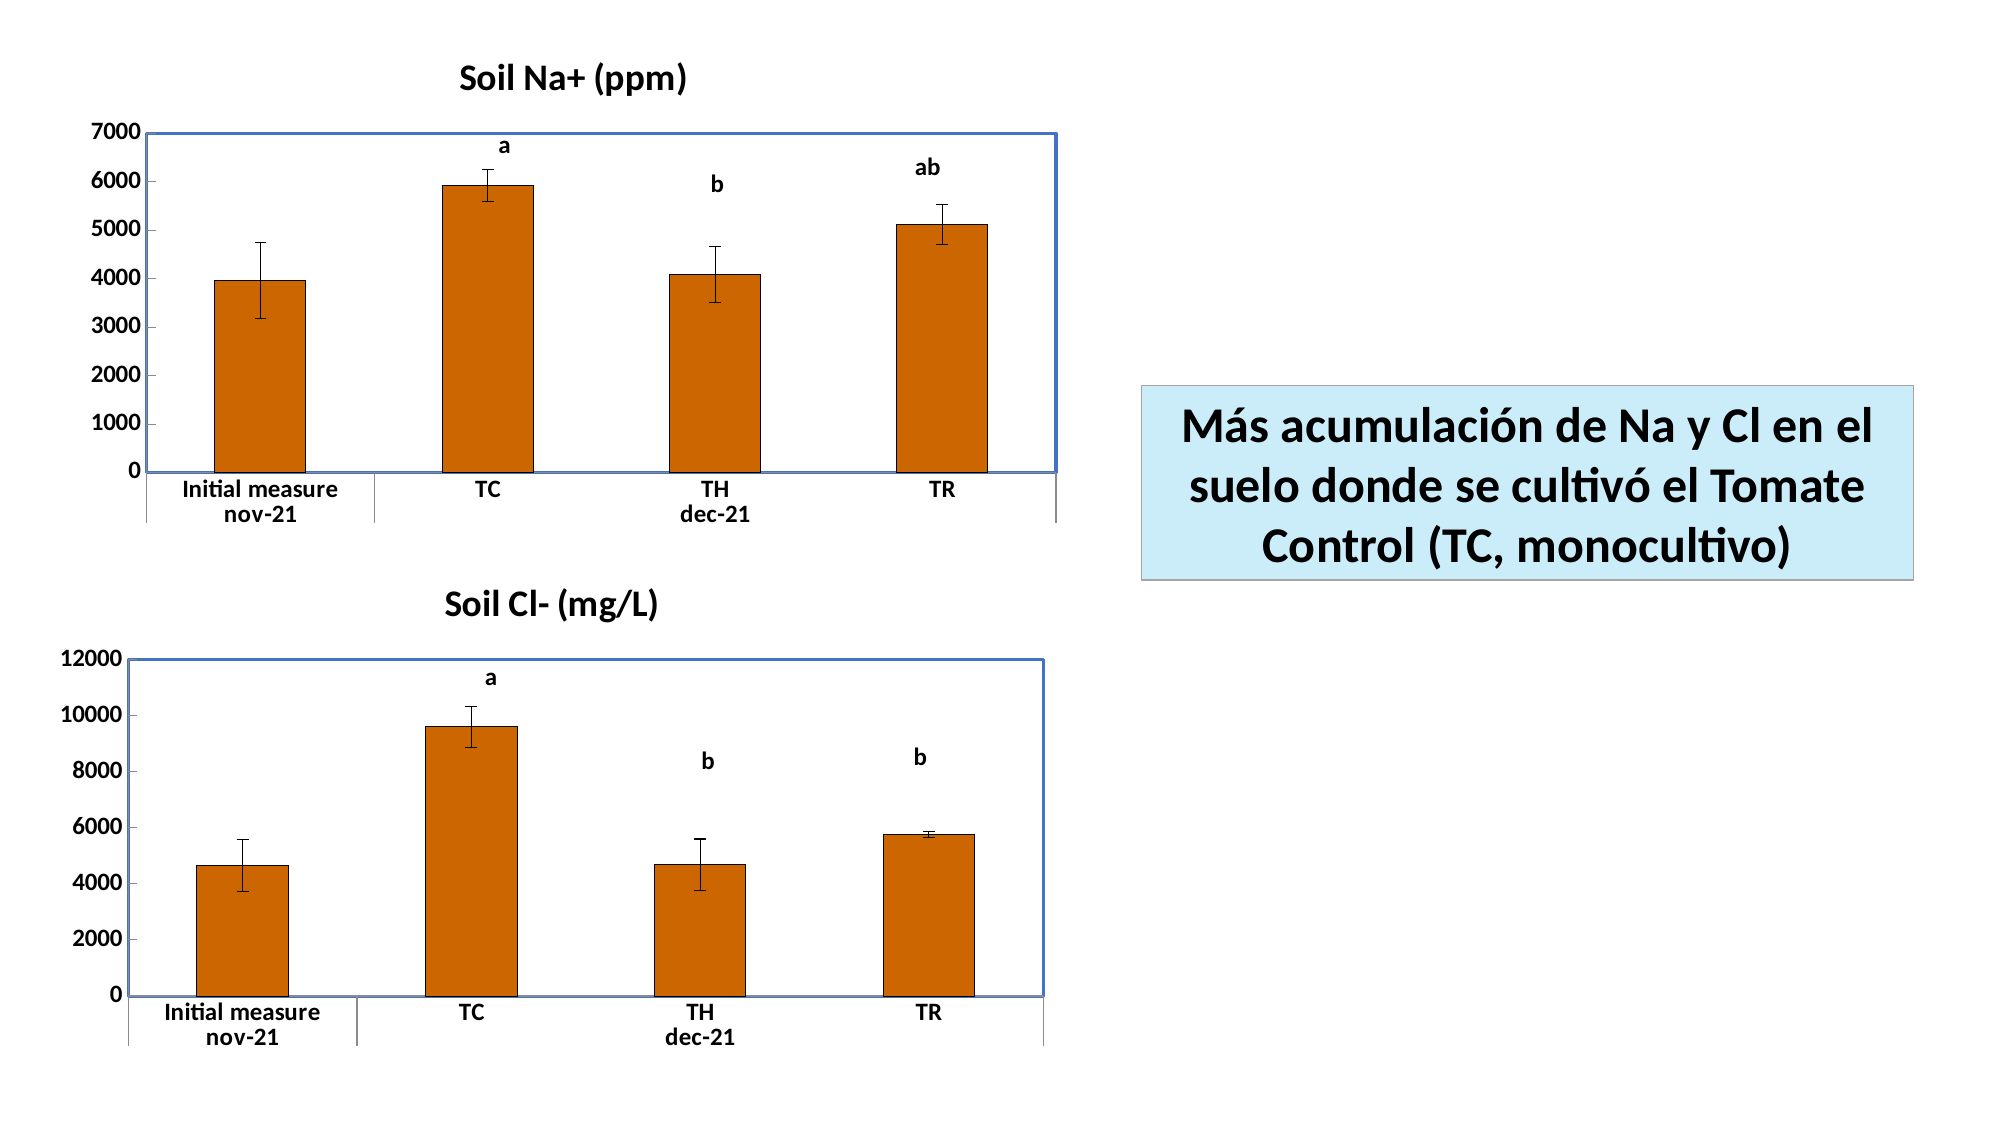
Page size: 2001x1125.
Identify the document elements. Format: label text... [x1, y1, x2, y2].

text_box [70, 32, 1077, 539]
text_box Más acumulación de Na y Cl en el suelo donde se cultivó el Tomate Control (TC, monocultivo) [1141, 385, 1914, 581]
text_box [39, 558, 1064, 1063]
